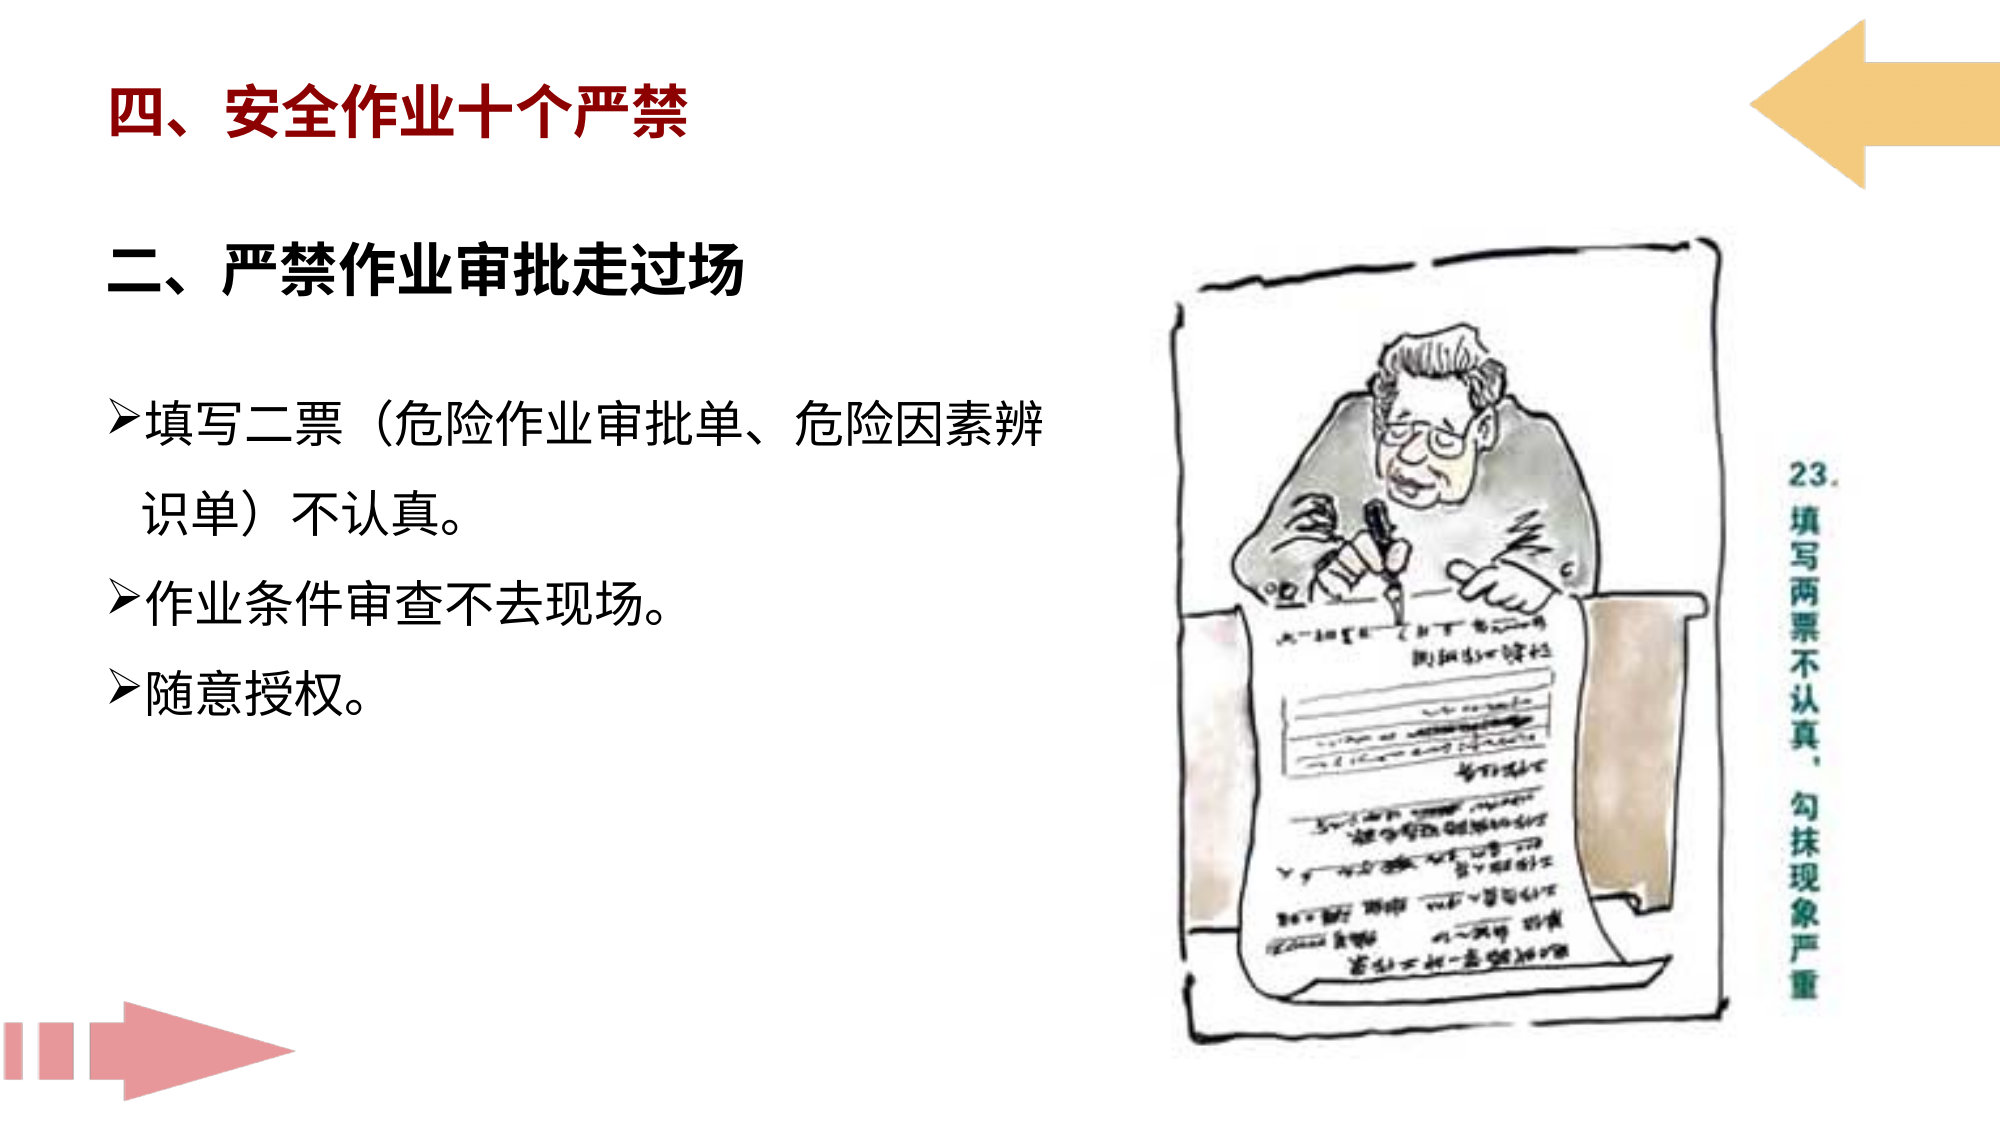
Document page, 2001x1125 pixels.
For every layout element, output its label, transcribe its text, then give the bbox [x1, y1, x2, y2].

picture [0, 897, 303, 1125]
text_box 二、严禁作业审批走过场 填写二票（危险作业审批单、危险因素辨识单）不认真。 作业条件审查不去现场。 随意授权。 [90, 225, 1078, 731]
picture [1047, 226, 1962, 1059]
text_box 四、安全作业十个严禁 [92, 16, 1494, 205]
picture [1732, 7, 2000, 201]
